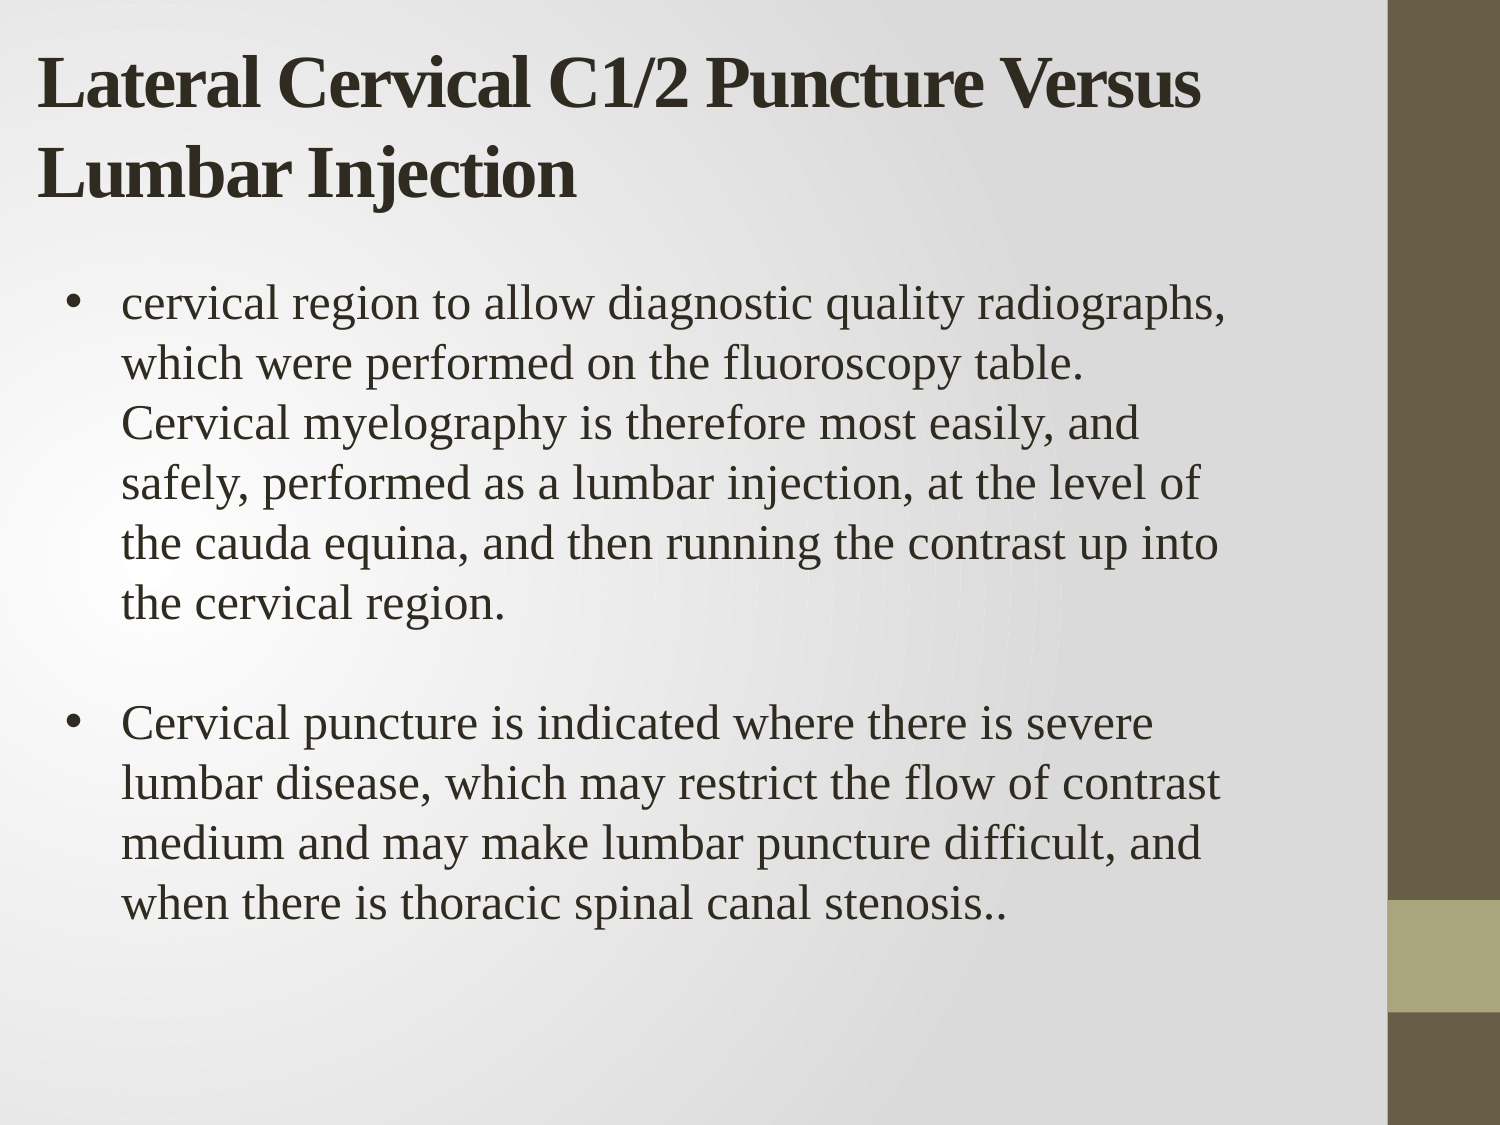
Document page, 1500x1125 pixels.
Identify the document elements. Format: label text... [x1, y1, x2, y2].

text_box cervical region to allow diagnostic quality radiographs, which were performed on the fluoroscopy table. Cervical myelography is therefore most easily, and safely, performed as a lumbar injection, at the level of the cauda equina, and then running the contrast up into the cervical region. Cervical puncture is indicated where there is severe lumbar disease, which may restrict the flow of contrast medium and may make lumbar puncture difficult, and when there is thoracic spinal canal stenosis.. [50, 262, 1275, 938]
text_box Lateral Cervical C1/2 Puncture Versus Lumbar Injection [22, 24, 1336, 220]
